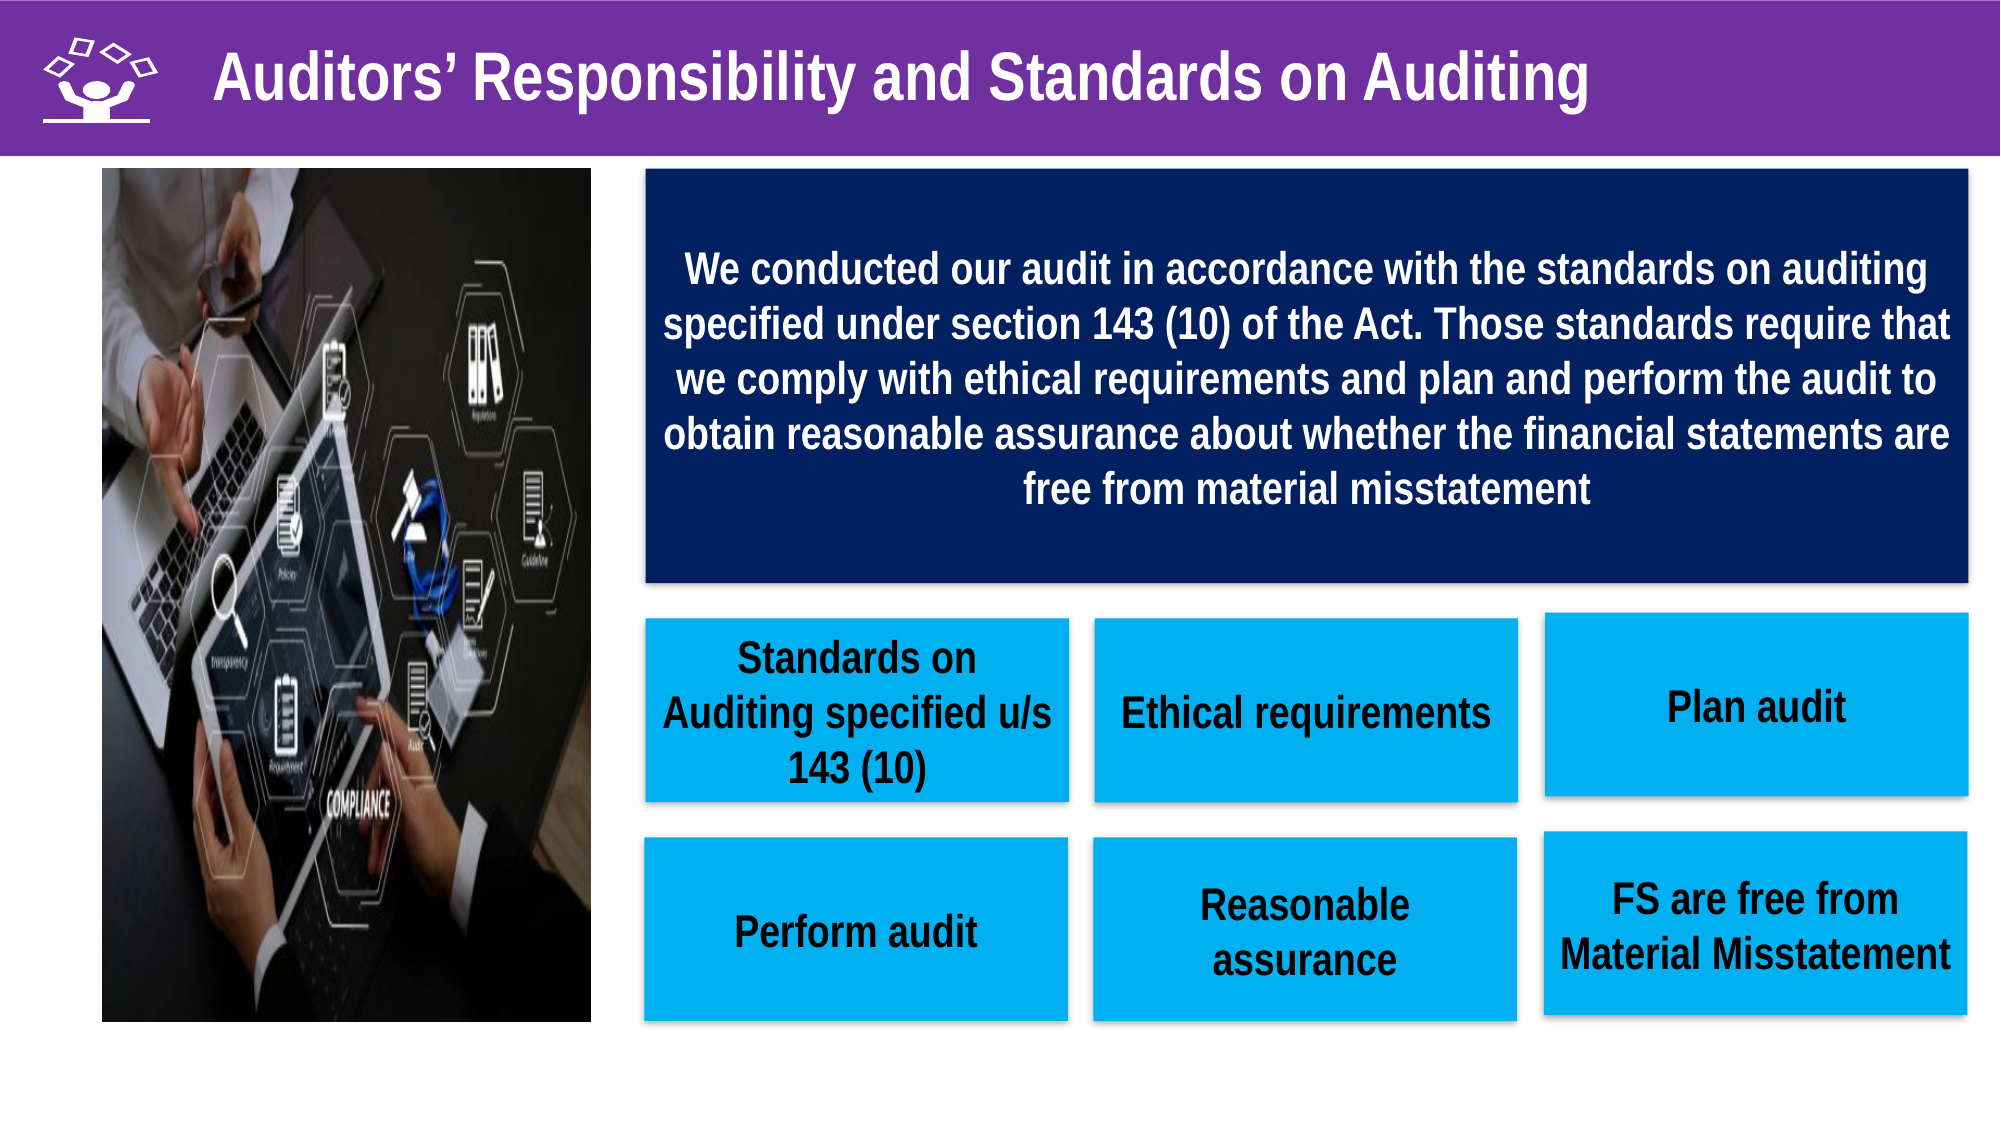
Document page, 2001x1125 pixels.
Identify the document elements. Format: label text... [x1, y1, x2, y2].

text_box Standards on Auditing specified u/s 143 (10) [645, 618, 1070, 803]
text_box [0, 0, 2000, 157]
text_box Reasonable assurance [1093, 837, 1517, 1022]
text_box Ethical requirements [1094, 618, 1519, 803]
text_box FS are free from Material Misstatement [1543, 831, 1968, 1016]
text_box Plan audit [1545, 612, 1969, 797]
text_box We conducted our audit in accordance with the standards on auditing specified under section 143 (10) of the Act. Those standards require that we comply with ethical requirements and plan and perform the audit to obtain reasonable assurance about whether the financial statements are free from material misstatement [645, 168, 1969, 584]
text_box Perform audit [644, 837, 1068, 1021]
picture [102, 168, 591, 1022]
